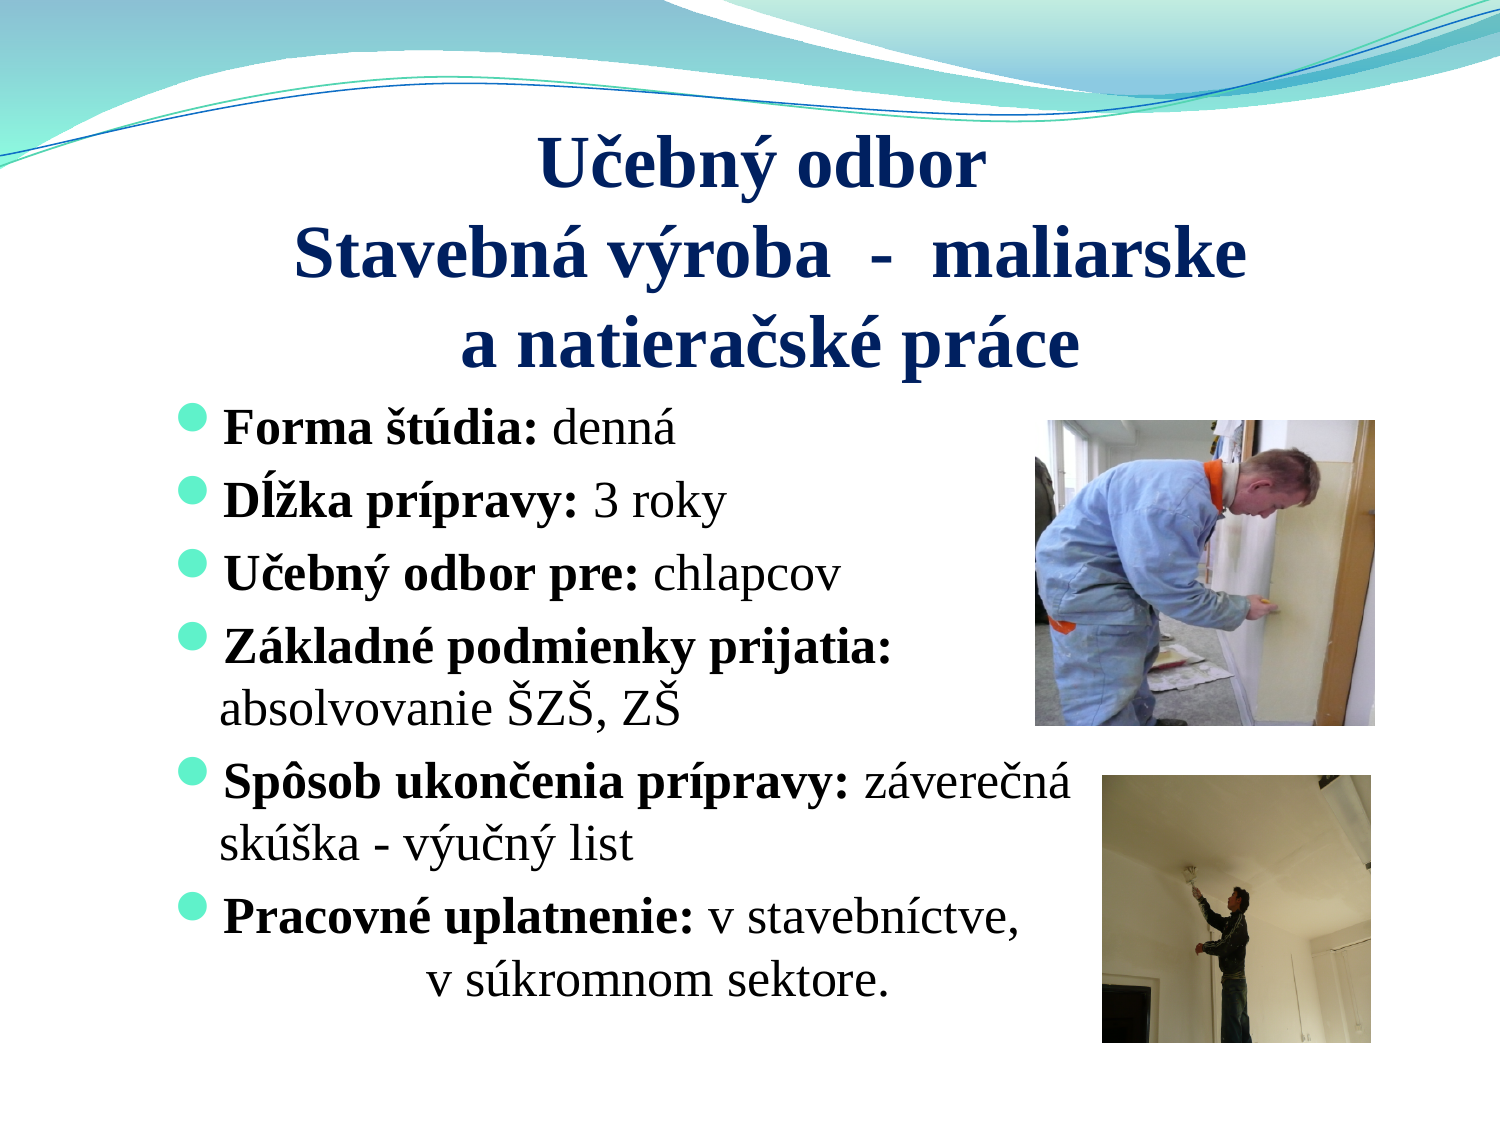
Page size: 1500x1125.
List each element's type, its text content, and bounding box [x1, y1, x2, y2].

list Forma štúdia: denná Dĺžka prípravy: 3 roky Učebný odbor pre: chlapcov Základné podmienky prijatia: absolvovanie ŠZŠ, ZŠ Spôsob ukončenia prípravy: záverečná skúška - výučný list Pracovné uplatnenie: v stavebníctve, v súkromnom sektore. [159, 385, 1100, 1071]
title Učebný odbor Stavebná výroba - maliarske a natieračské práce [100, 160, 1442, 383]
picture [1034, 420, 1376, 726]
picture [1102, 774, 1371, 1043]
